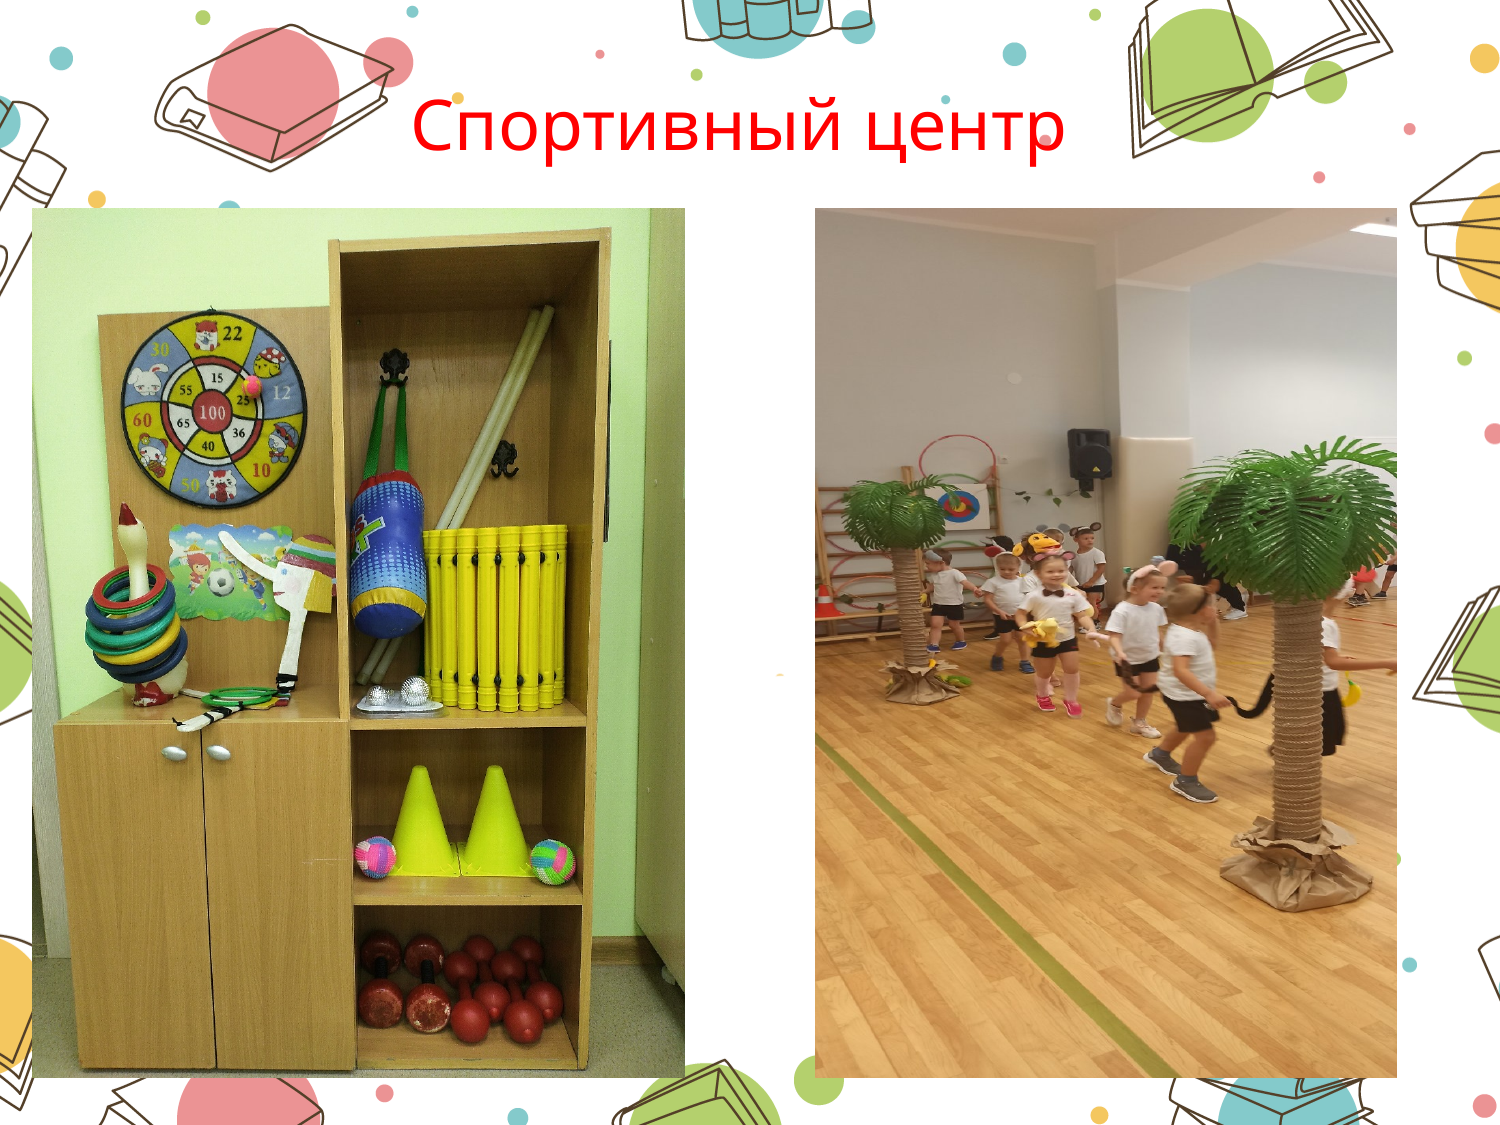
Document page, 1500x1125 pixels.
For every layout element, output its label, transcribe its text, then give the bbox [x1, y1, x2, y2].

title Спортивный центр [103, 47, 1397, 209]
picture [0, 0, 1500, 1125]
